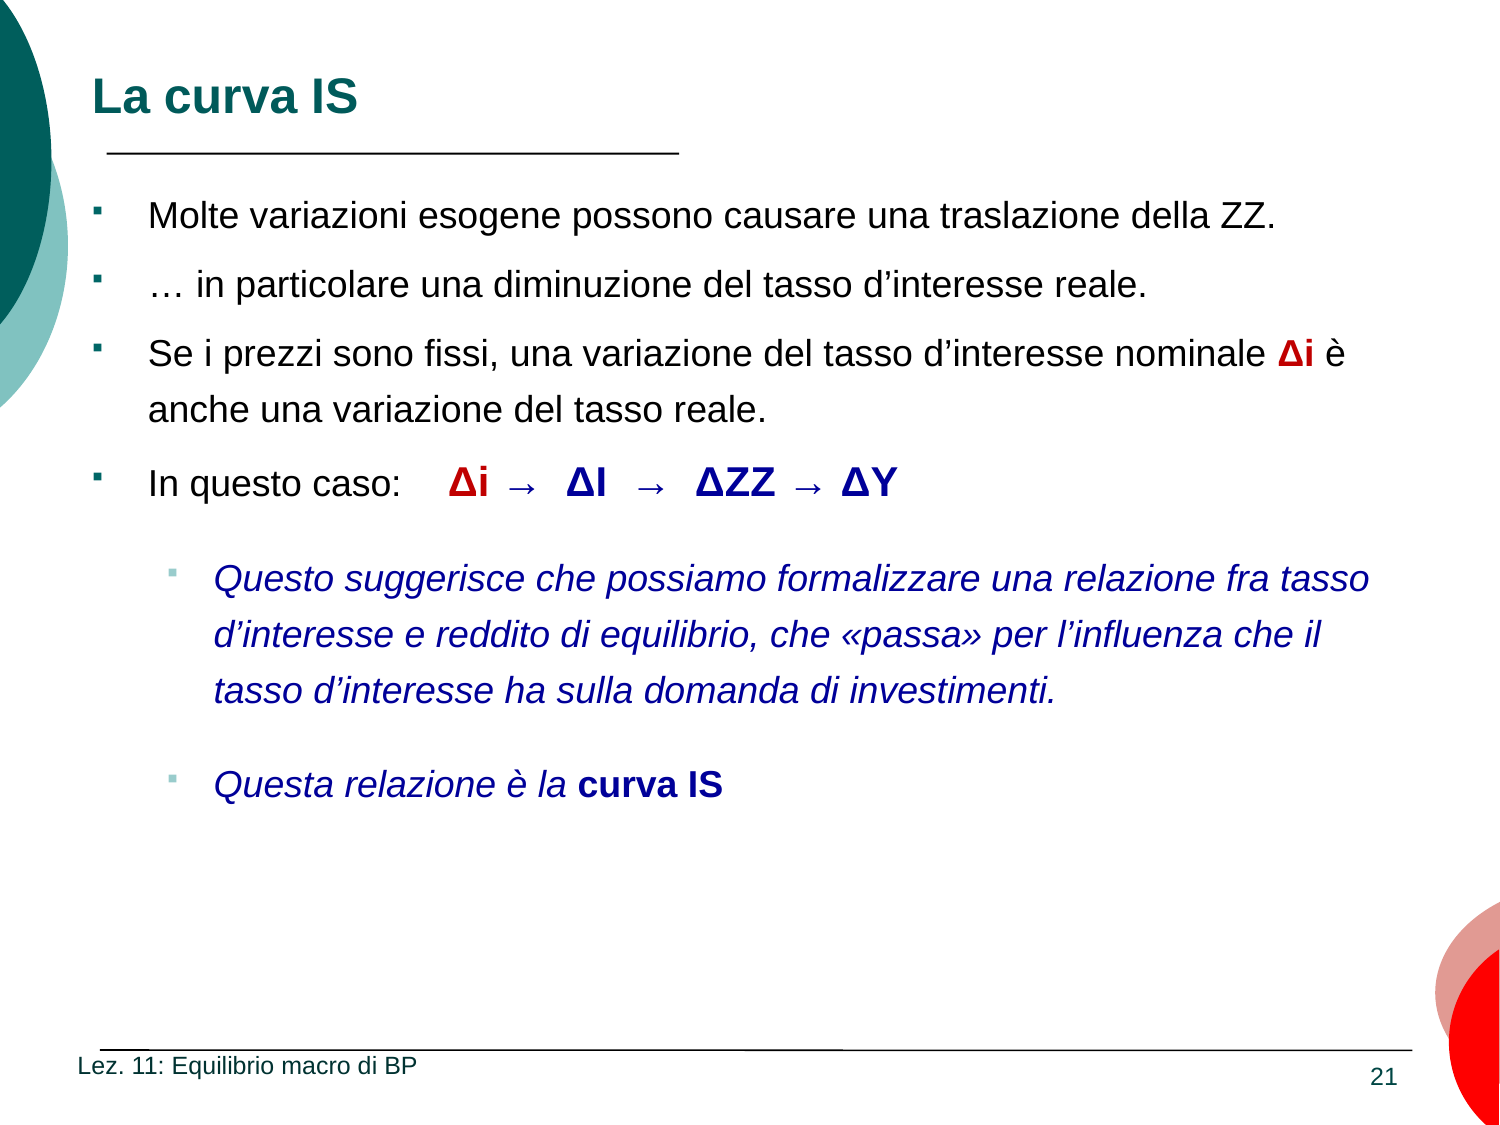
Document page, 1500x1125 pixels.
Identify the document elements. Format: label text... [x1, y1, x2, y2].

list Molte variazioni esogene possono causare una traslazione della ZZ. … in particolare una diminuzione del tasso d’interesse reale. Se i prezzi sono fissi, una variazione del tasso d’interesse nominale Δi è anche una variazione del tasso reale. In questo caso: Δi → ΔI → ΔZZ → ΔY Questo suggerisce che possiamo formalizzare una relazione fra tasso d’interesse e reddito di equilibrio, che «passa» per l’influenza che il tasso d’interesse ha sulla domanda di investimenti. Questa relazione è la curva IS [76, 172, 1412, 1050]
footer Lez. 11: Equilibrio macro di BP [62, 1049, 701, 1088]
title La curva IS [76, 0, 1277, 131]
